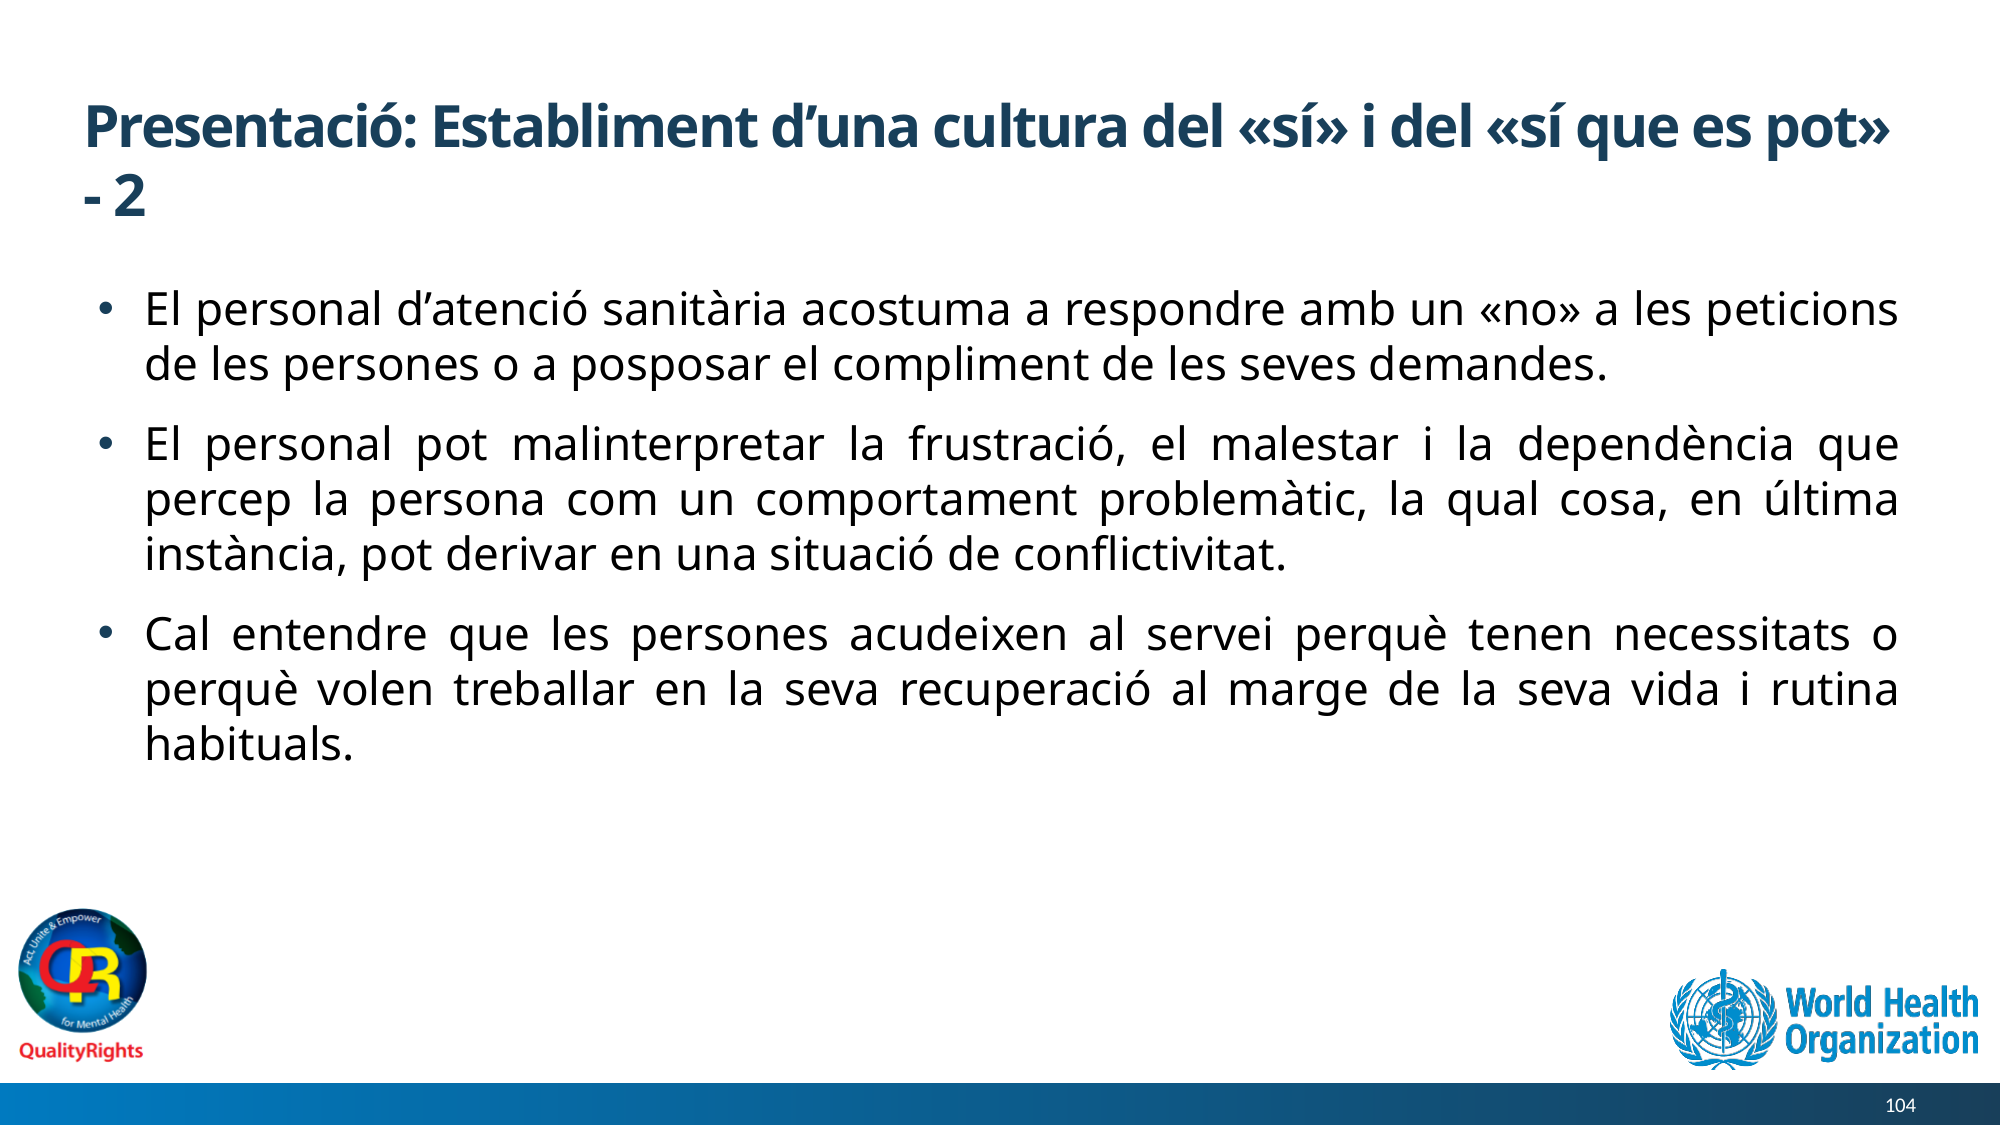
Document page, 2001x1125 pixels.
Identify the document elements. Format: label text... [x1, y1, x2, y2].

picture [1670, 1031, 1715, 1070]
picture [1716, 1064, 1731, 1070]
picture [1691, 1030, 1700, 1041]
picture [1738, 1022, 1743, 1031]
picture [1725, 1041, 1747, 1054]
picture [1791, 987, 1798, 1005]
picture [1958, 1000, 1962, 1012]
picture [1682, 1004, 1749, 1060]
picture [1701, 987, 1710, 992]
picture [1701, 1042, 1722, 1054]
picture [1804, 987, 1811, 1005]
picture [1860, 1000, 1865, 1012]
picture [0, 891, 162, 1080]
picture [1711, 995, 1721, 1005]
picture [1711, 1030, 1721, 1038]
picture [1689, 992, 1700, 1025]
title Presentació: Establiment d’una cultura del «sí» i del «sí que es pot» - 2 [68, 83, 1907, 160]
picture [1890, 987, 1897, 999]
picture [1685, 987, 1697, 1003]
list El personal d’atenció sanitària acostuma a respondre amb un «no» a les peticions de les persones o a posposar el compliment de les seves demandes. El personal pot malinterpretar la frustració, el malestar i la dependència que percep la persona com un comportament problemàtic, la qual cosa, en última instància, pot derivar en una situació de conflictivitat. Cal entendre que les persones acudeixen al servei perquè tenen necessitats o perquè volen treballar en la seva recuperació al marge de la seva vida i rutina habituals. [83, 272, 1917, 987]
picture [1741, 987, 1765, 1047]
picture [1696, 994, 1708, 1025]
picture [1703, 1018, 1711, 1030]
picture [1703, 1003, 1712, 1016]
picture [1735, 1002, 1743, 1011]
picture [1732, 969, 1978, 1070]
picture [1670, 987, 1679, 1010]
picture [1706, 1037, 1722, 1046]
